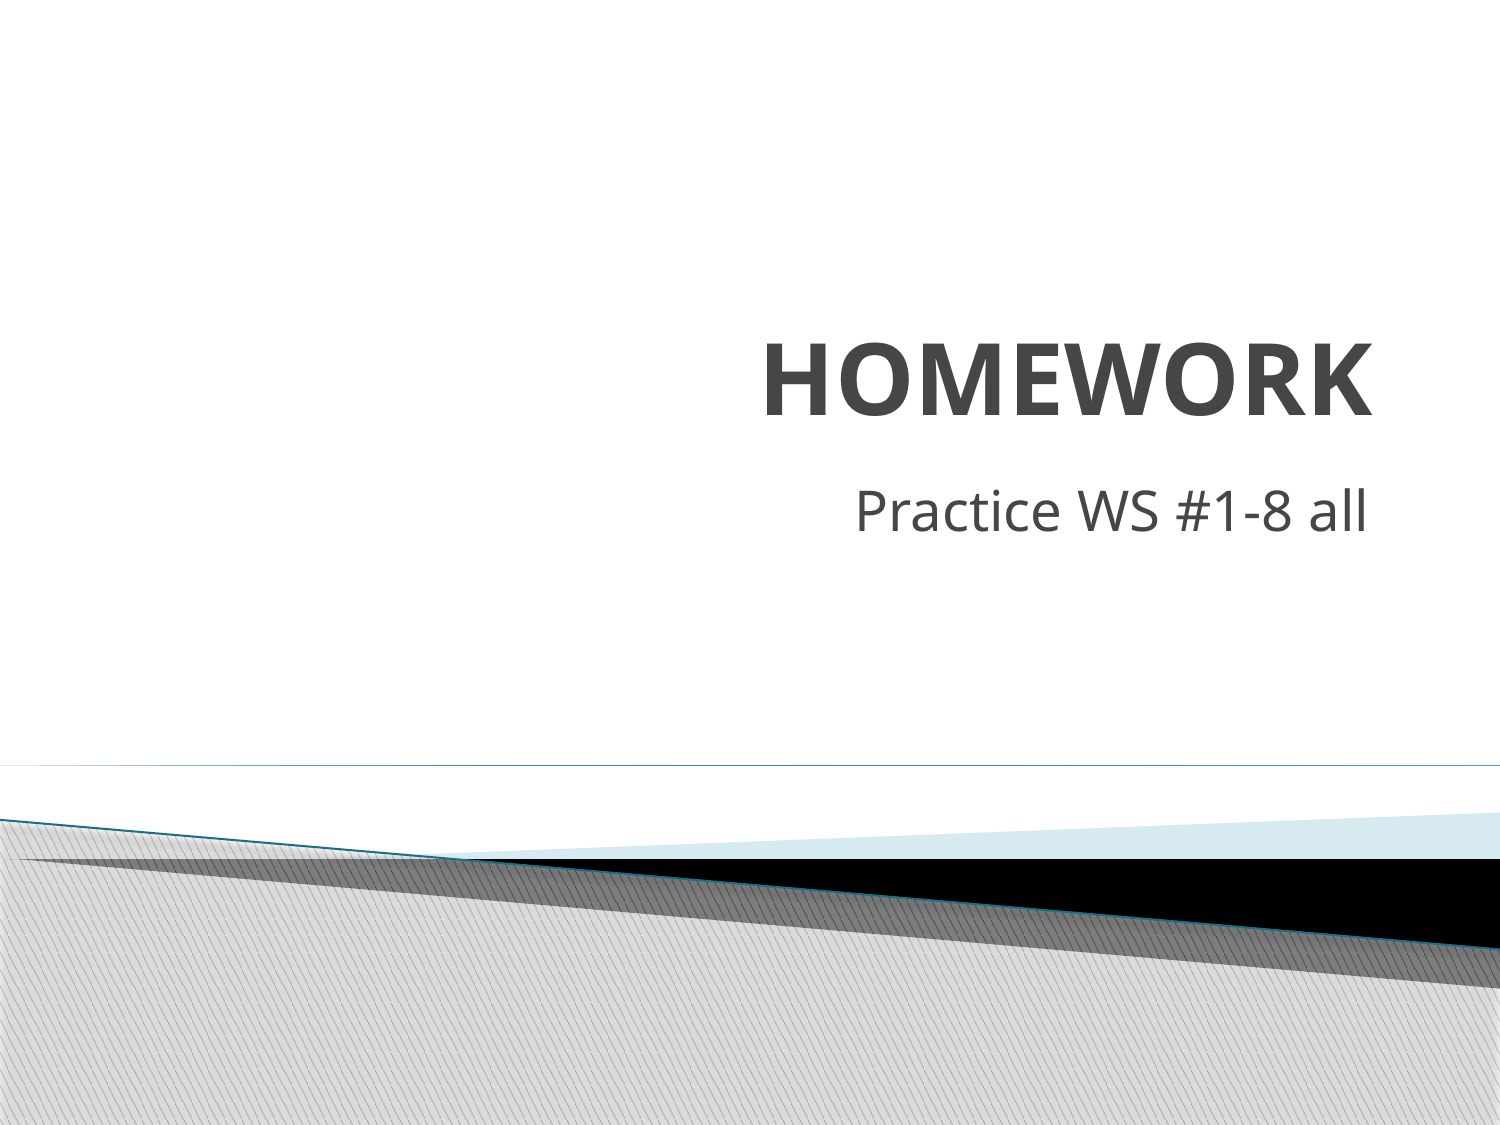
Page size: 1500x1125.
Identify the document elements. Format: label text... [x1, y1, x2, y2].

subtitle Practice WS #1-8 all [112, 467, 1388, 575]
title HOMEWORK [112, 142, 1388, 443]
picture [5, 859, 1500, 989]
